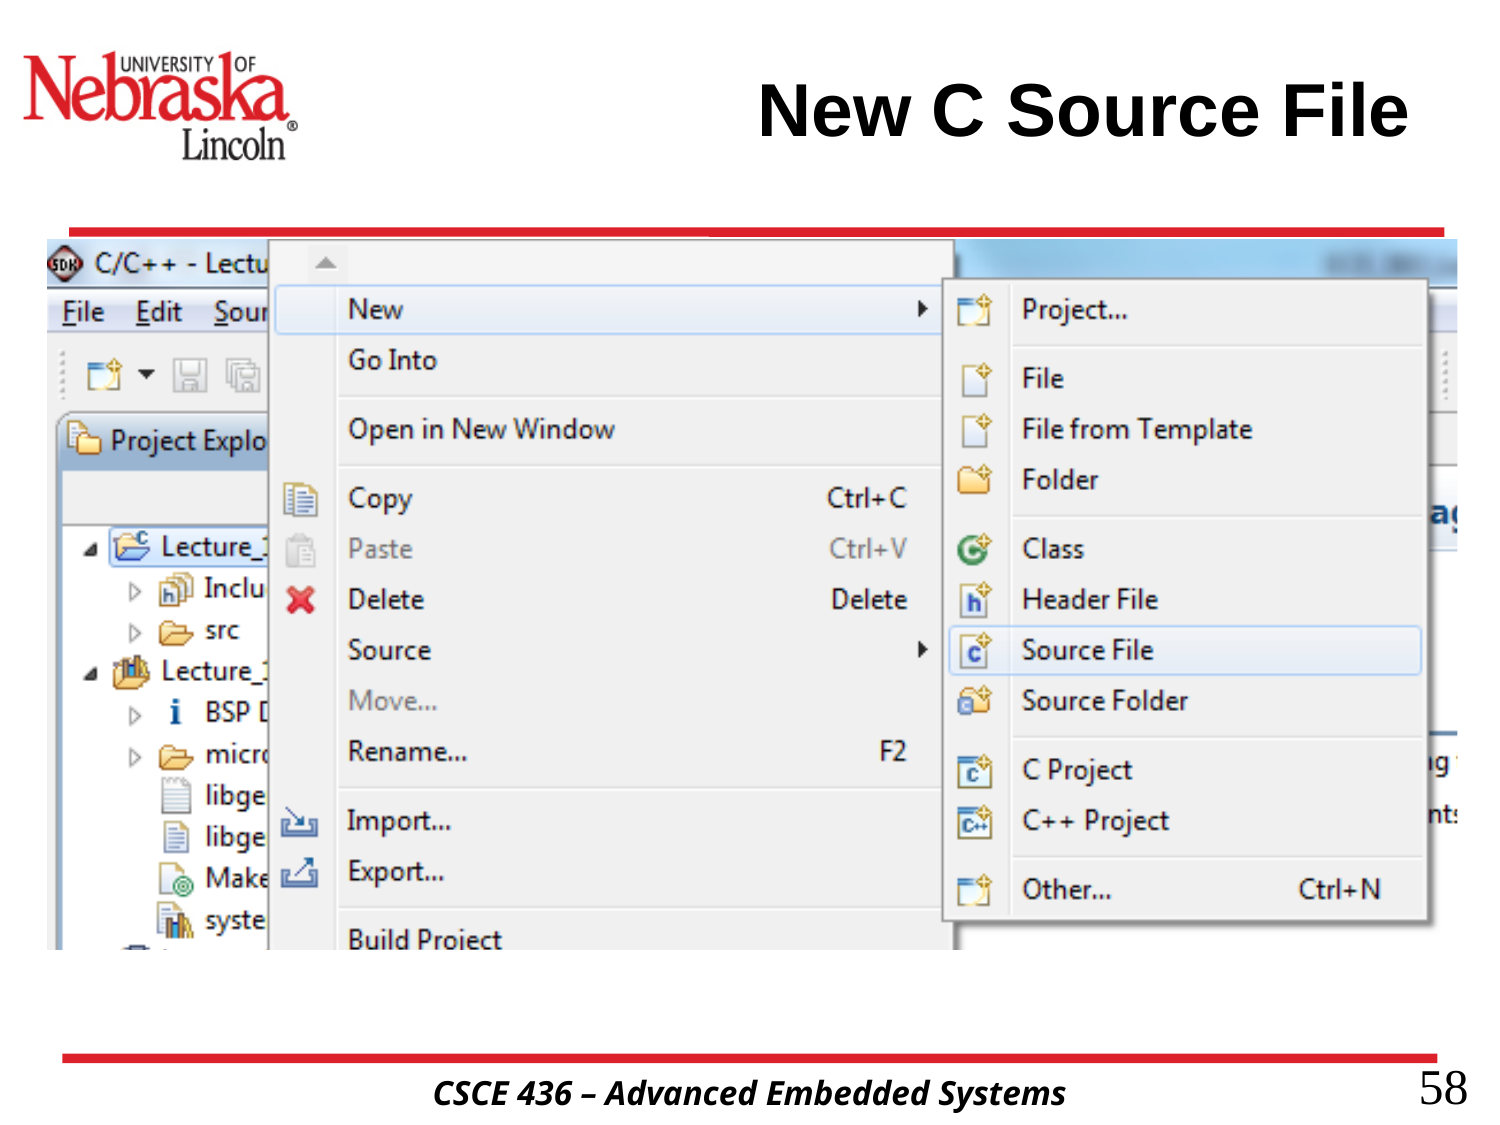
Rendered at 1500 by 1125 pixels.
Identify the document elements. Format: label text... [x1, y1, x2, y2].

slide_number 58 [1133, 1046, 1484, 1125]
picture [46, 239, 1458, 950]
title New C Source File [313, 12, 1427, 201]
picture [1, 32, 313, 181]
